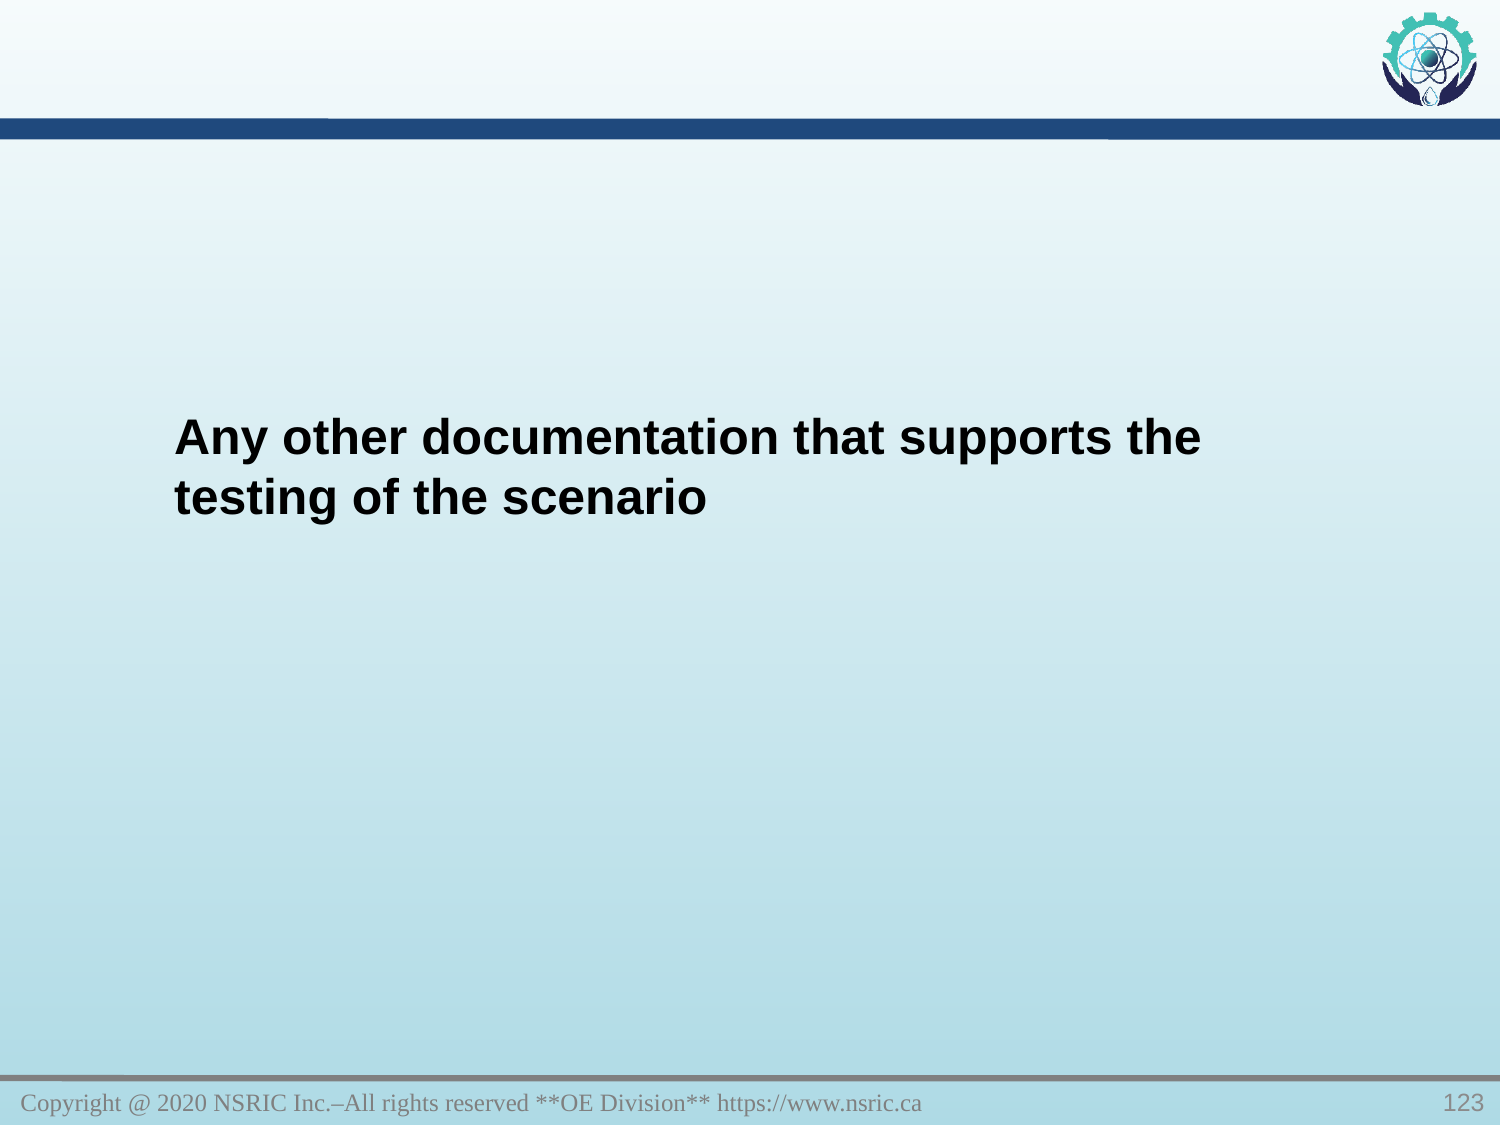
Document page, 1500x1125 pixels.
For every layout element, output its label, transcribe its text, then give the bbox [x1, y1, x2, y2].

picture [1380, 12, 1477, 107]
text_box Any other documentation that supports the testing of the scenario [159, 397, 1341, 532]
footer Copyright @ 2020 NSRIC Inc.–All rights reserved **OE Division** https://www.nsric.ca [5, 1078, 1247, 1125]
slide_number 123 [1289, 1078, 1500, 1125]
